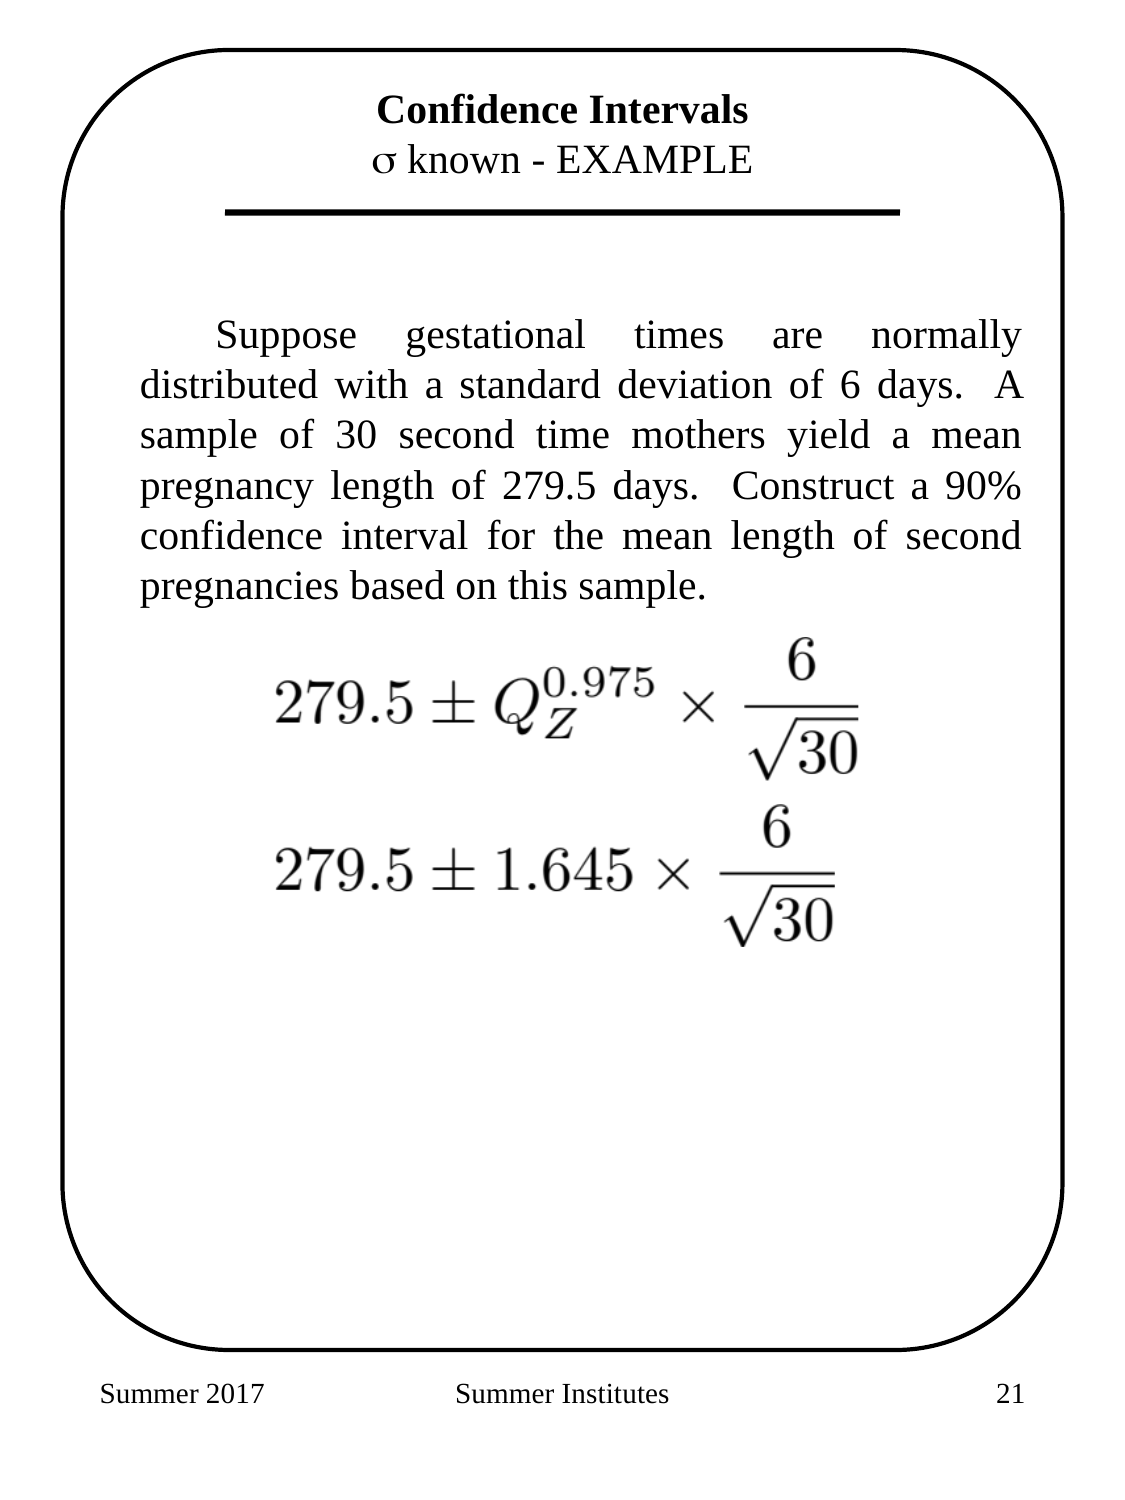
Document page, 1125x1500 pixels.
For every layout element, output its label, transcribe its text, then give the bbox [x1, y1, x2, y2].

picture [274, 637, 859, 947]
text_box Suppose gestational times are normally distributed with a standard deviation of 6 days. A sample of 30 second time mothers yield a mean pregnancy length of 279.5 days. Construct a 90% confidence interval for the mean length of second pregnancies based on this sample. [124, 299, 1038, 615]
footer Summer Institutes [384, 1366, 741, 1467]
text_box Confidence Intervals  known - EXAMPLE [200, 74, 925, 190]
slide_number Summer 2017 [84, 1366, 319, 1467]
slide_number 154 [806, 1366, 1041, 1467]
